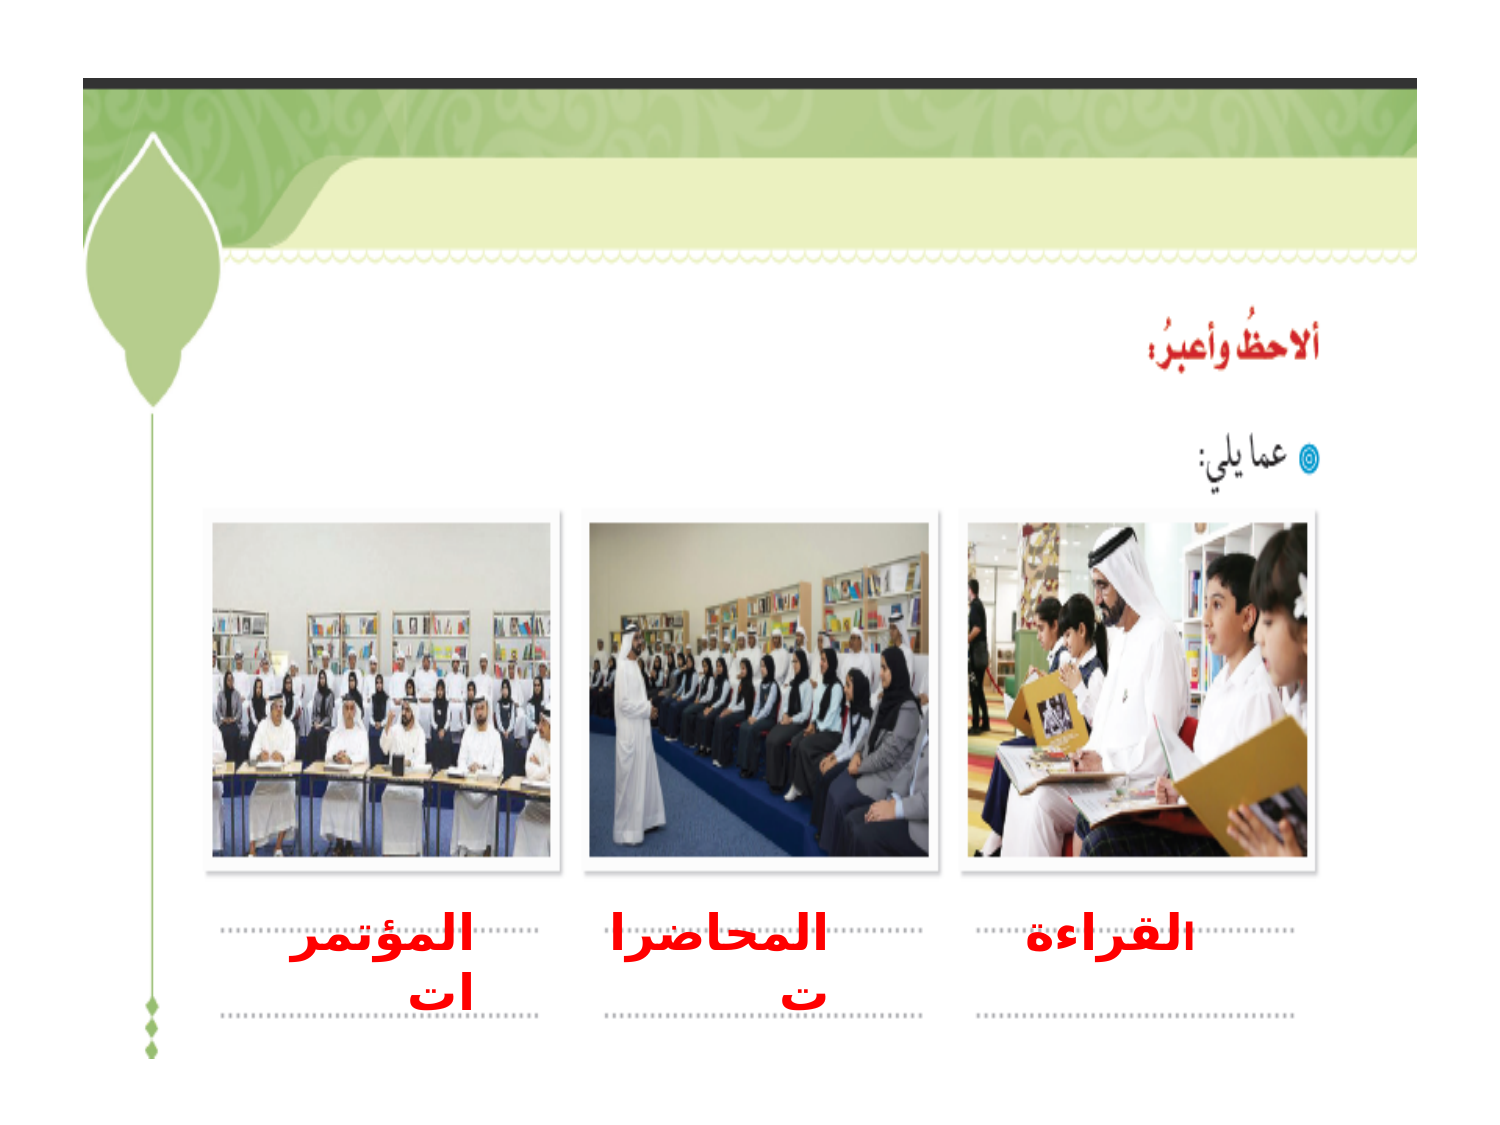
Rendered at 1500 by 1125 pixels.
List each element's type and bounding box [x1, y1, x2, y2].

picture [83, 77, 1417, 1059]
